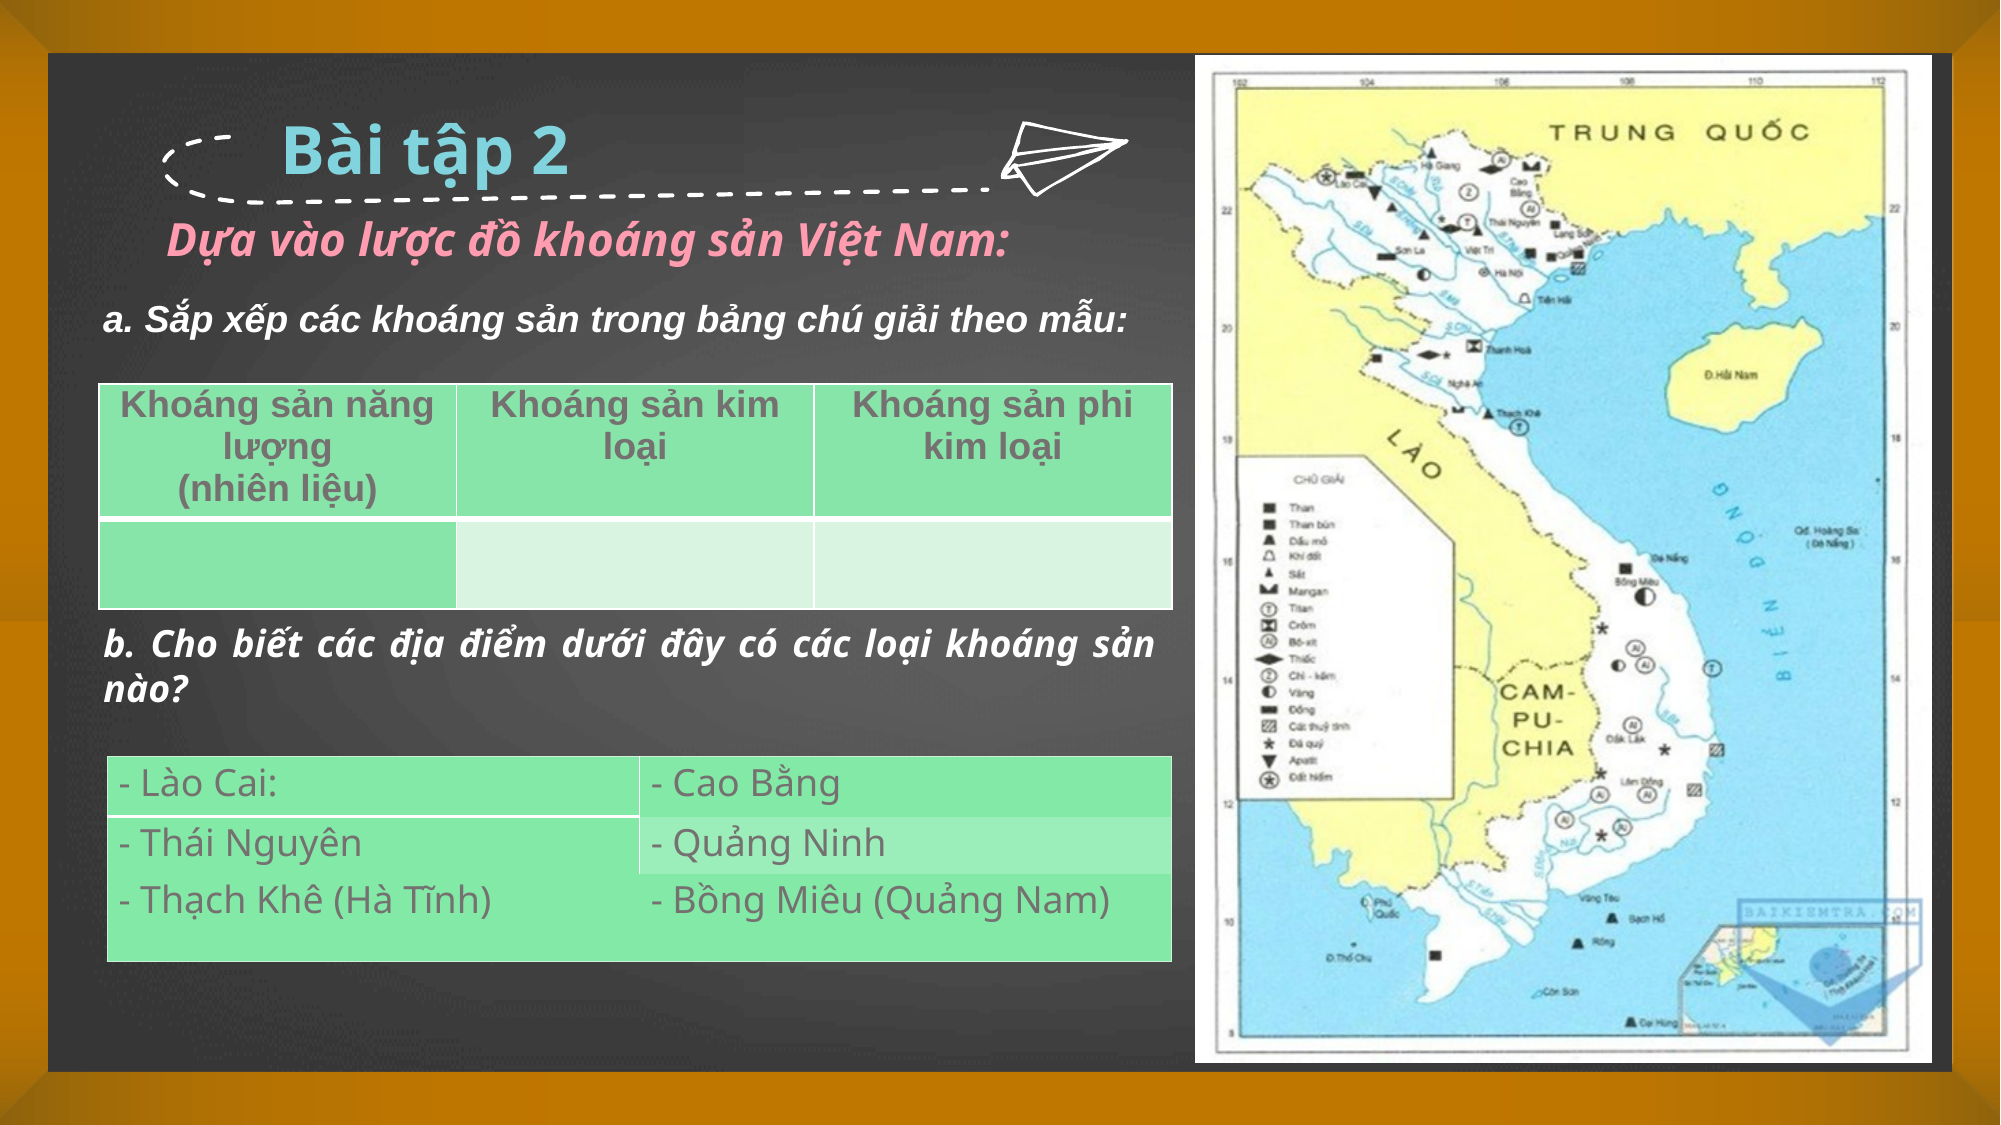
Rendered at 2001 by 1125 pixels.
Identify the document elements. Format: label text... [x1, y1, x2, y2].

table_cell [100, 522, 456, 608]
table_cell [815, 522, 1171, 608]
text_box [1000, 121, 1129, 197]
table_header - Cao Bằng [640, 757, 1171, 817]
table_header Khoáng sản năng lượng (nhiên liệu) [100, 385, 456, 516]
table_header - Lào Cai: [108, 757, 639, 815]
text_box b. Cho biết các địa điểm dưới đây có các loại khoáng sản nào? [88, 612, 1172, 718]
table_cell - Thái Nguyên [108, 818, 639, 874]
text_box Bài tập 2 [265, 100, 585, 195]
text_box [162, 135, 989, 202]
picture [0, 0, 2000, 1125]
table_header Khoáng sản kim loại [457, 385, 813, 516]
table_cell - Bồng Miêu (Quảng Nam) [640, 874, 1171, 961]
text_box a. Sắp xếp các khoáng sản trong bảng chú giải theo mẫu: [88, 287, 1172, 348]
table_cell - Thạch Khê (Hà Tĩnh) [108, 874, 640, 961]
table_cell [457, 522, 813, 608]
table_cell - Quảng Ninh [640, 817, 1171, 874]
text_box Dựa vào lược đồ khoáng sản Việt Nam: [151, 202, 1026, 273]
table_header Khoáng sản phi kim loại [815, 385, 1171, 516]
